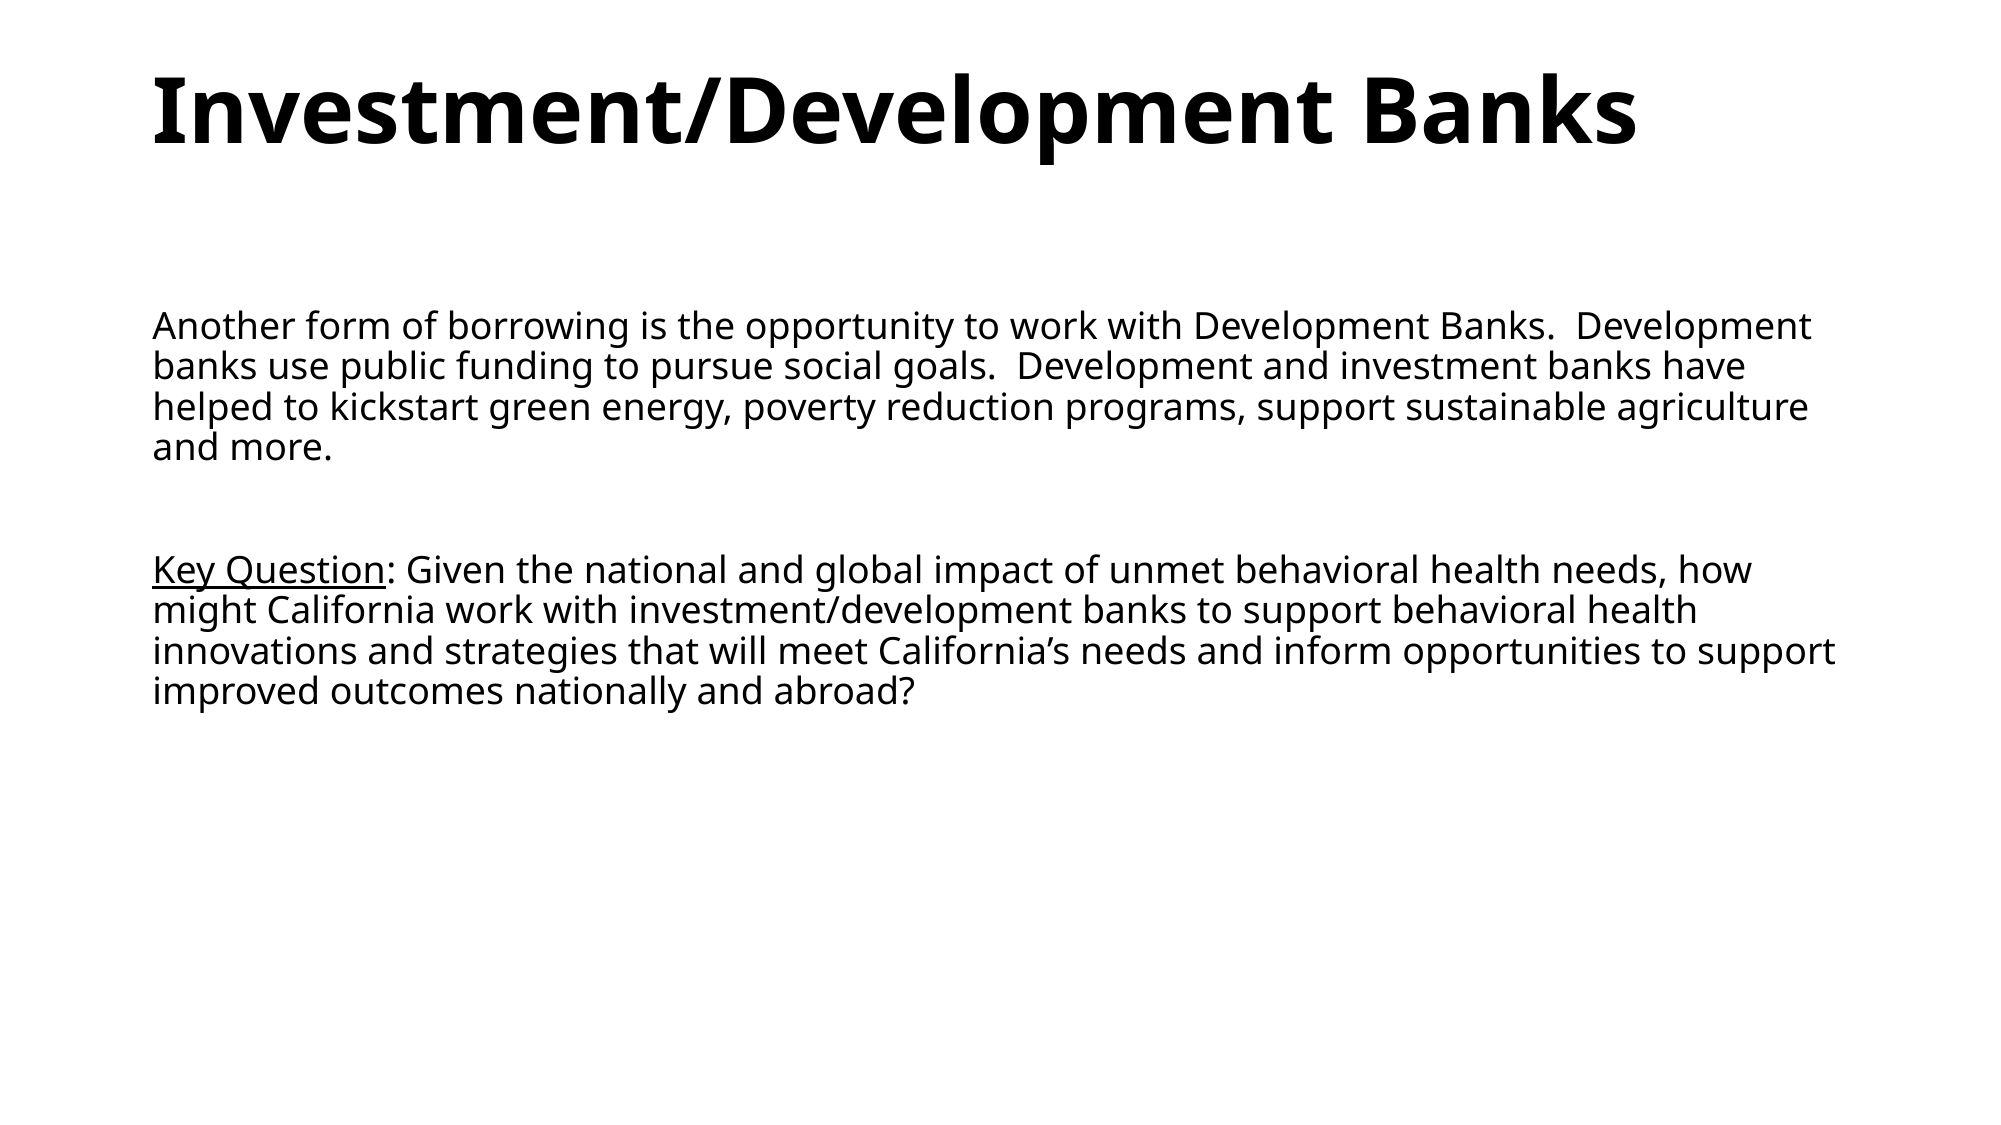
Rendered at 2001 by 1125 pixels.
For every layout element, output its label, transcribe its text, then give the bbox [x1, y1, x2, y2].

list Another form of borrowing is the opportunity to work with Development Banks. Development banks use public funding to pursue social goals. Development and investment banks have helped to kickstart green energy, poverty reduction programs, support sustainable agriculture and more. Key Question: Given the national and global impact of unmet behavioral health needs, how might California work with investment/development banks to support behavioral health innovations and strategies that will meet California’s needs and inform opportunities to support improved outcomes nationally and abroad? [137, 299, 1863, 1014]
title Investment/Development Banks [137, 59, 1863, 278]
